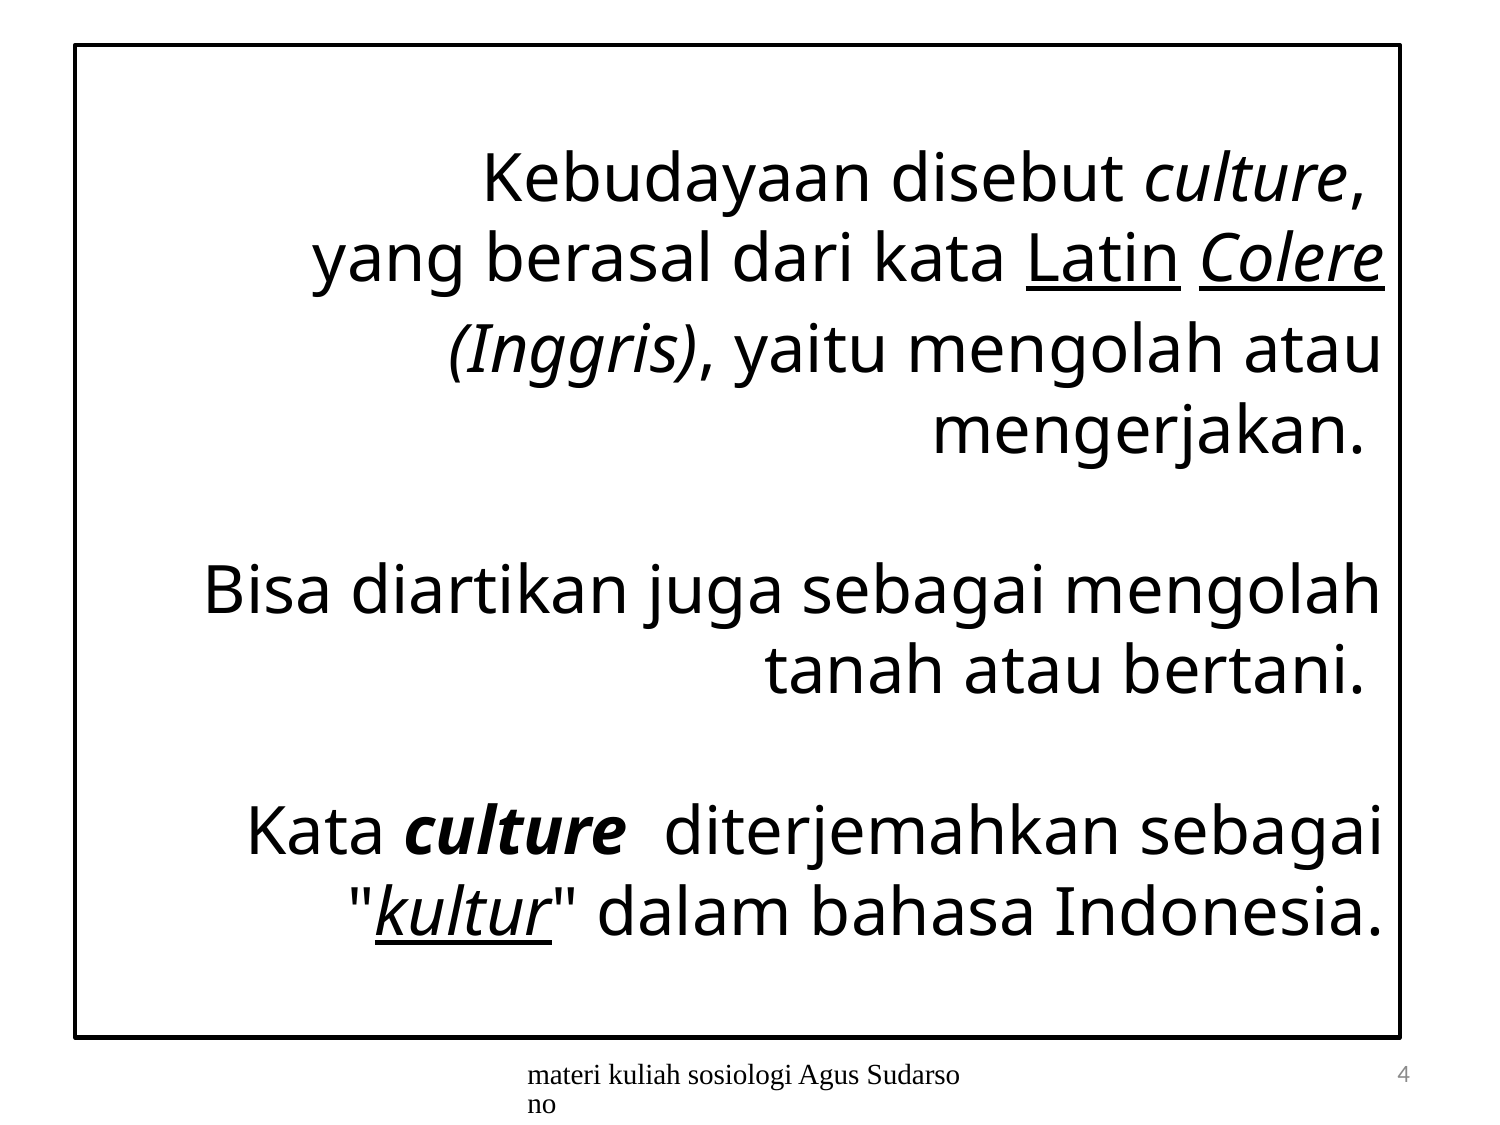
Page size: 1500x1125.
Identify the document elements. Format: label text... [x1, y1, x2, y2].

title Kebudayaan disebut culture, yang berasal dari kata Latin Colere (Inggris), yaitu mengolah atau mengerjakan. Bisa diartikan juga sebagai mengolah tanah atau bertani. Kata culture diterjemahkan sebagai "kultur" dalam bahasa Indonesia. [73, 43, 1402, 1040]
footer materi kuliah sosiologi Agus Sudarsono [512, 1042, 988, 1103]
slide_number 4 [1074, 1042, 1425, 1103]
